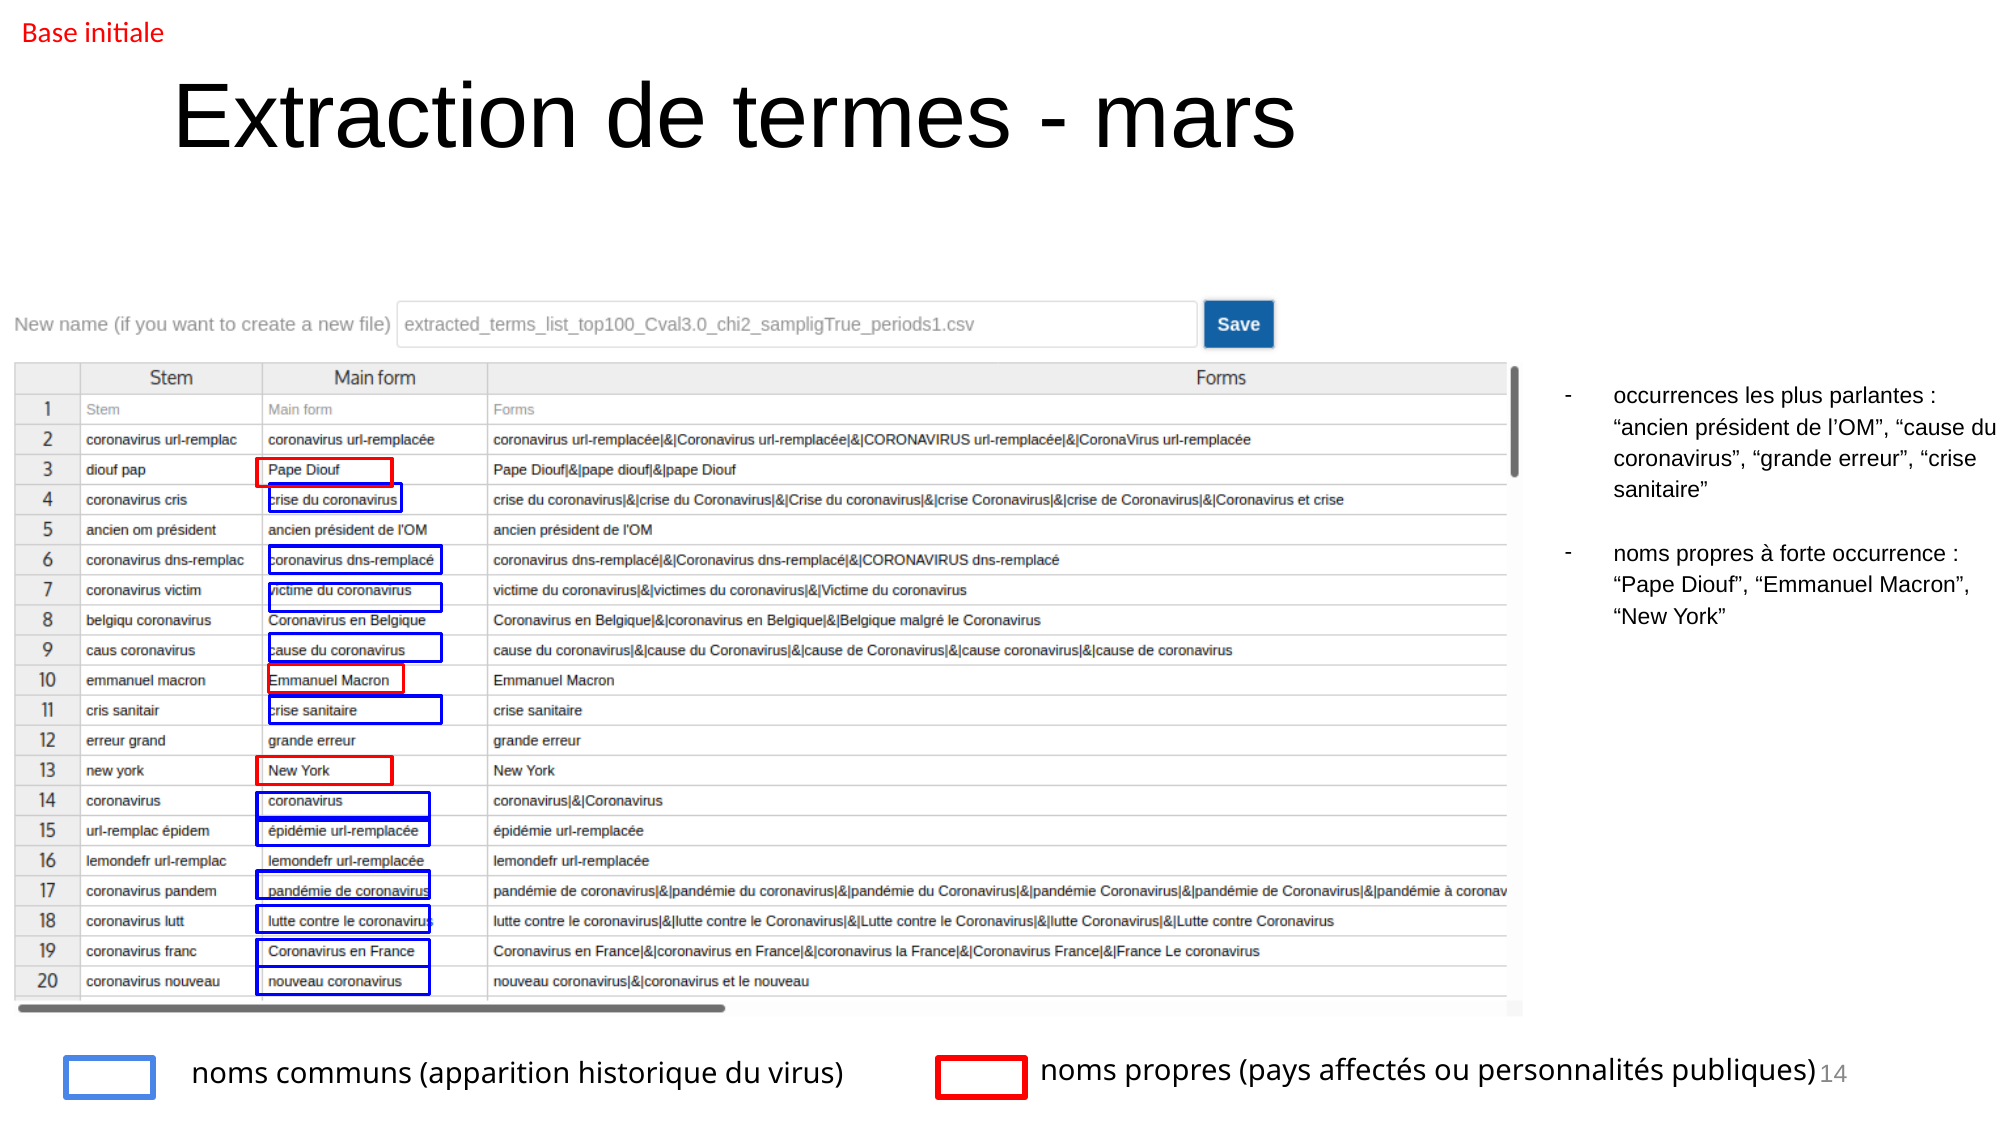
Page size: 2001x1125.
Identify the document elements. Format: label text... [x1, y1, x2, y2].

text_box occurrences les plus parlantes : “ancien président de l’OM”, “cause du coronavirus”, “grande erreur”, “crise sanitaire” noms propres à forte occurrence : “Pape Diouf”, “Emmanuel Macron”, “New York” [1527, 361, 2000, 854]
text_box Base initiale [6, 0, 266, 72]
text_box noms communs (apparition historique du virus) [176, 1039, 877, 1098]
picture [0, 293, 1524, 1023]
text_box [938, 1058, 1025, 1098]
text_box noms propres (pays affectés ou personnalités publiques) [1024, 1035, 1893, 1101]
title Extraction de termes - mars [157, 58, 1843, 276]
text_box [66, 1058, 154, 1098]
